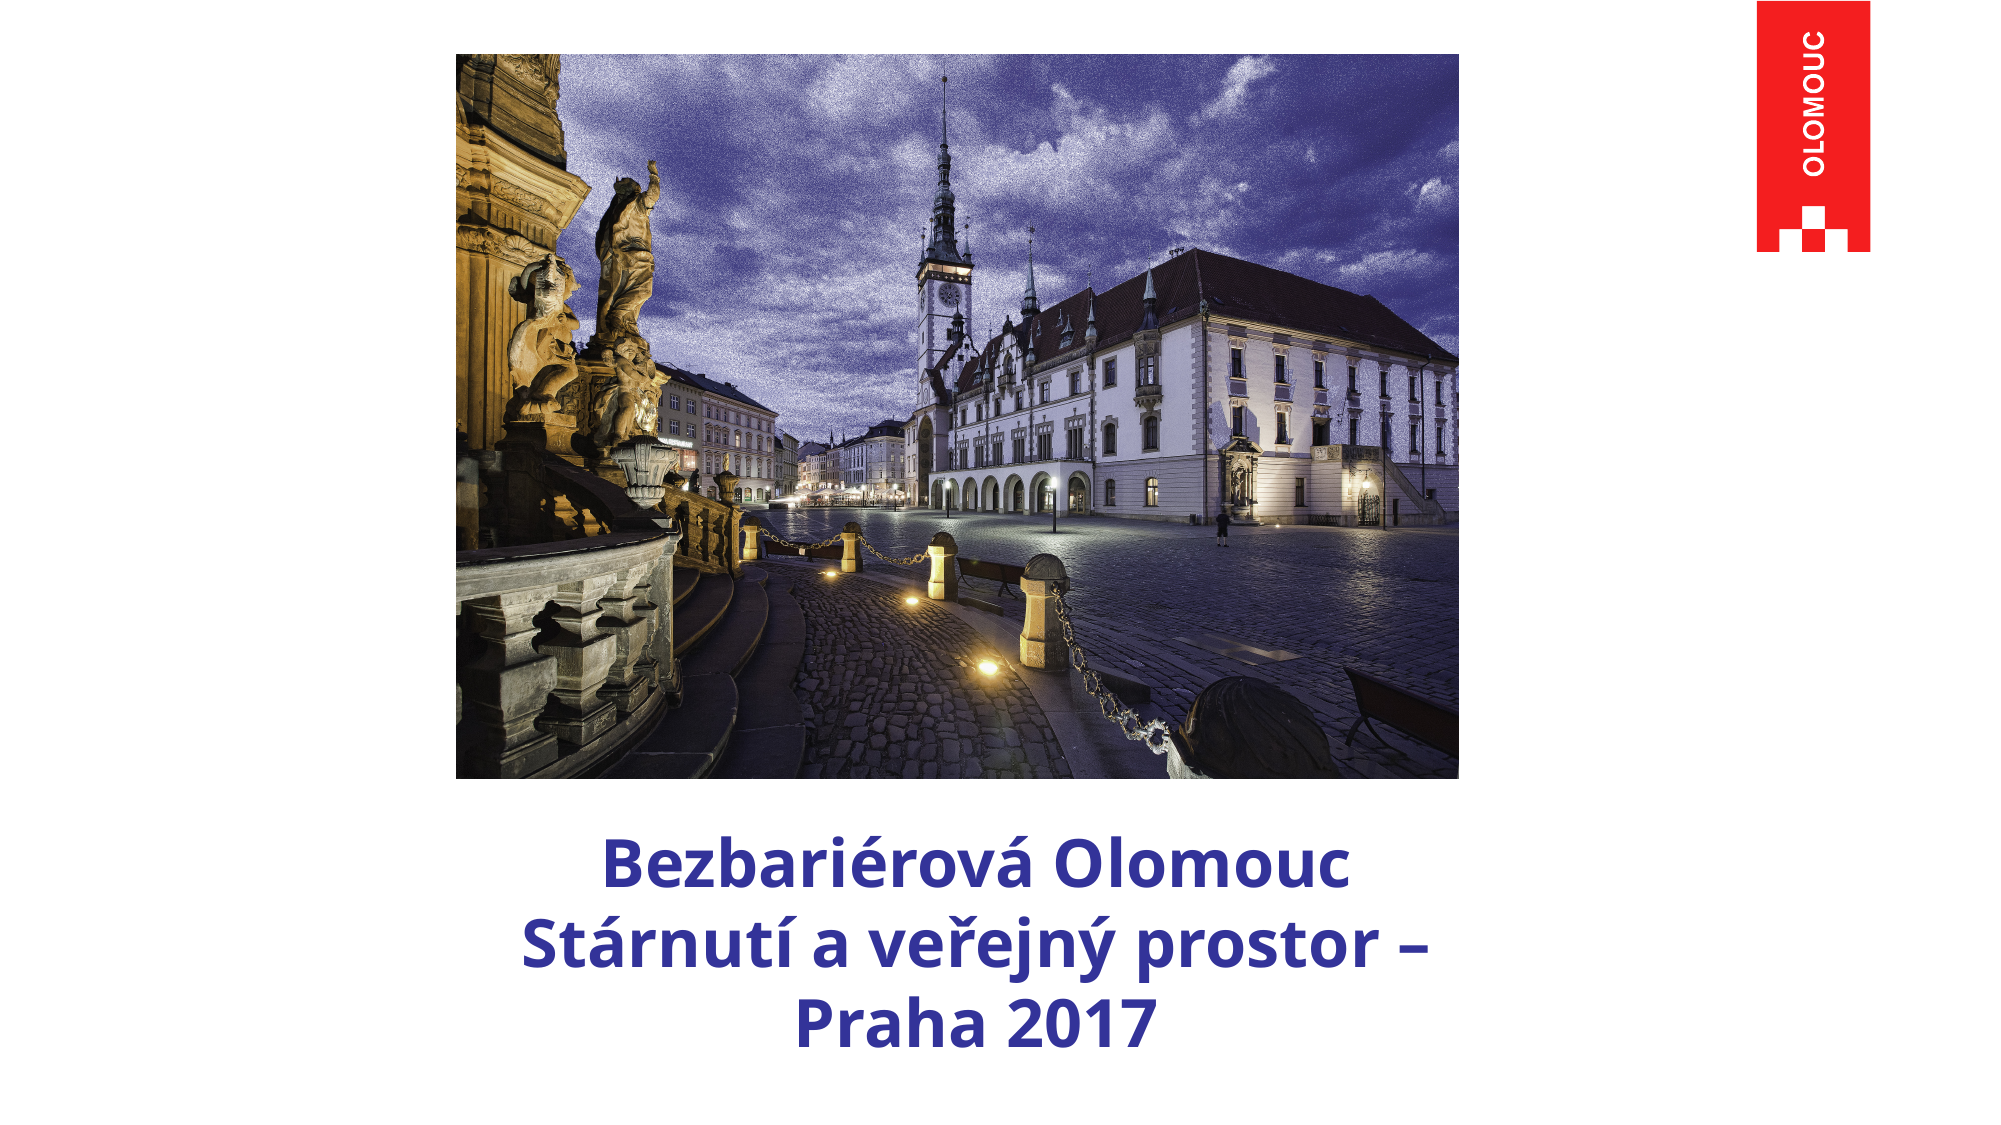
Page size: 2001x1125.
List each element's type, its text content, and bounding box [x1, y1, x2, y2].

picture [1755, 0, 1872, 253]
text_box Bezbariérová Olomouc Stárnutí a veřejný prostor – Praha 2017 [444, 503, 1508, 1125]
picture [456, 54, 1459, 780]
